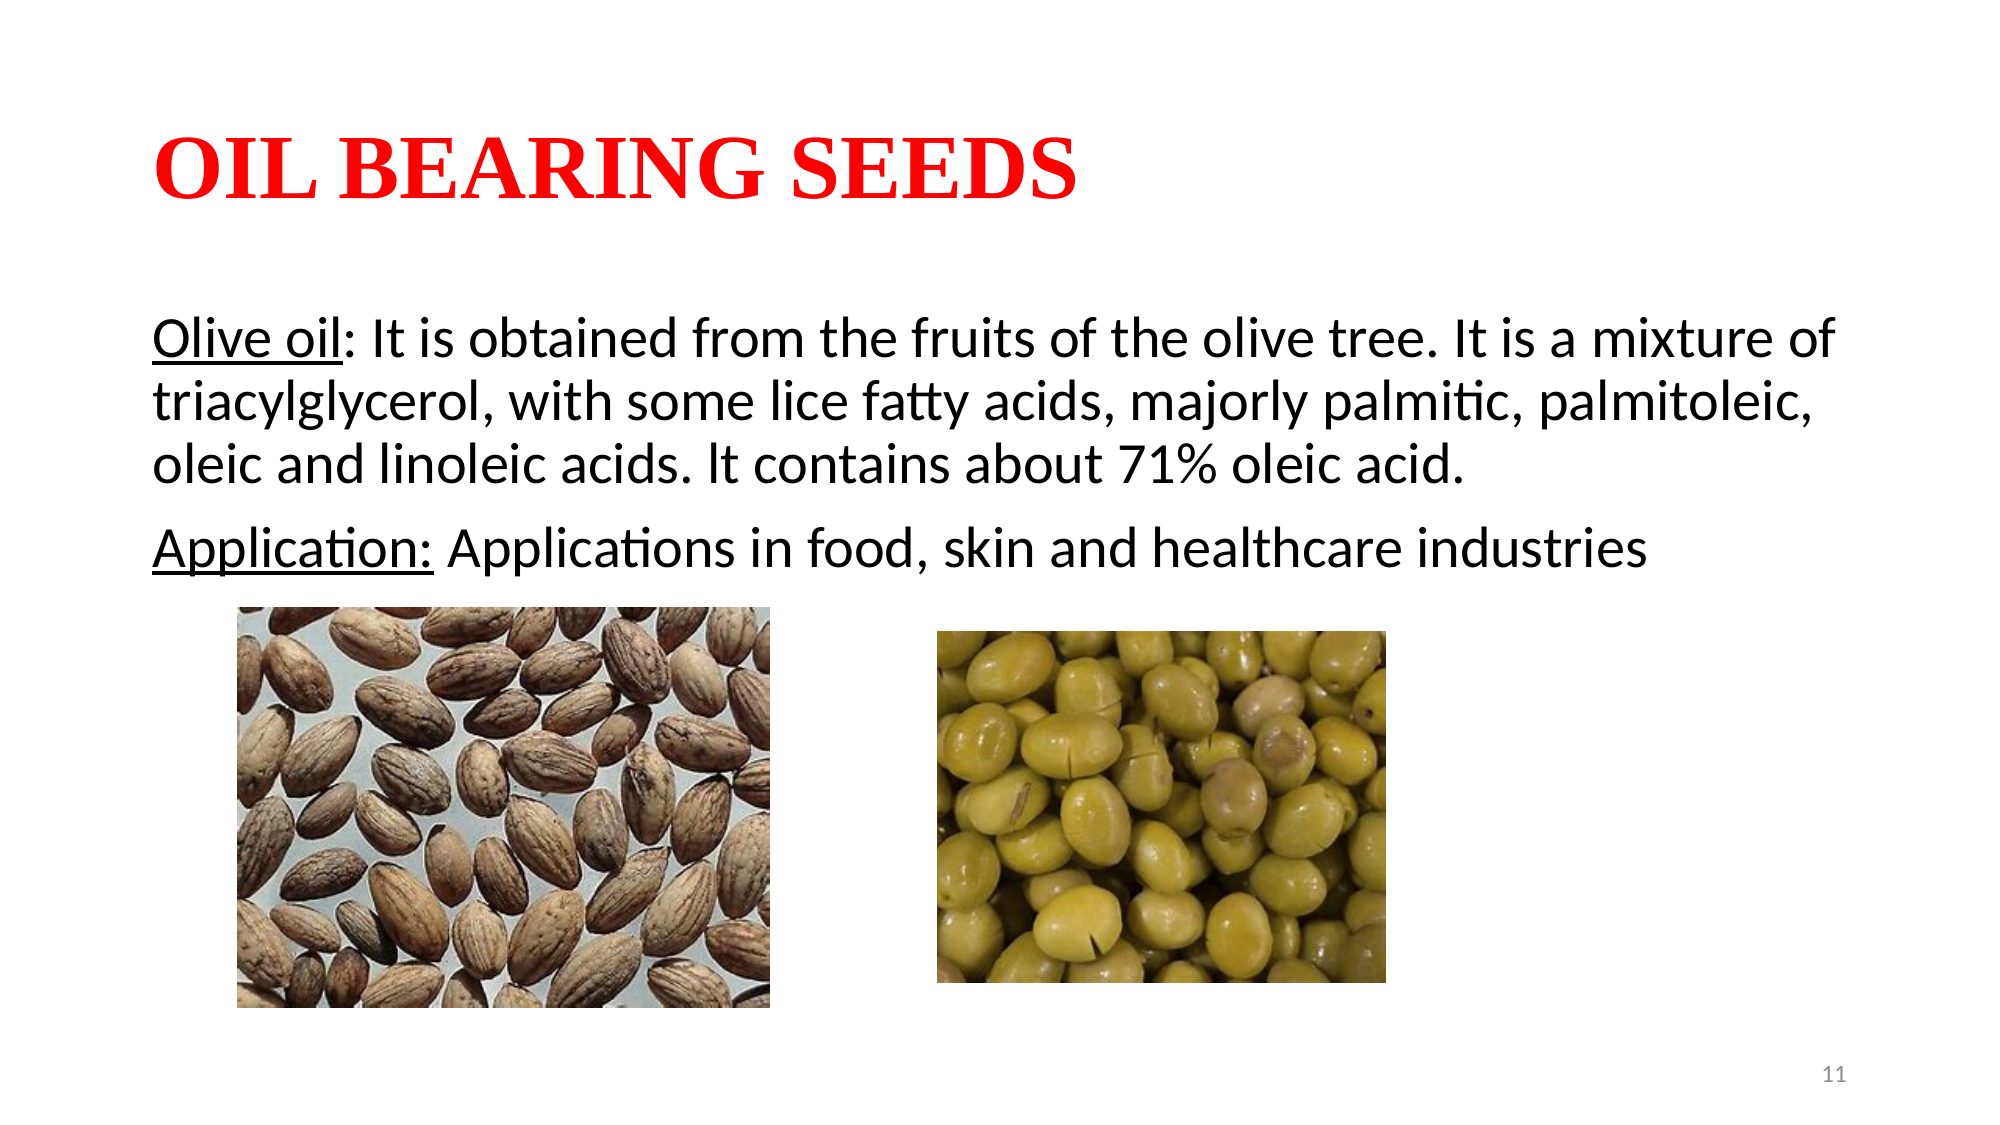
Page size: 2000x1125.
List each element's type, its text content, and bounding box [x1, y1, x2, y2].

title OIL BEARING SEEDS [137, 59, 1862, 278]
picture [937, 631, 1386, 983]
picture [237, 607, 770, 1008]
list Olive oil: It is obtained from the fruits of the olive tree. It is a mixture of triacylglycerol, with some lice fatty acids, majorly palmitic, palmitoleic, oleic and linoleic acids. lt contains about 71% oleic acid. Application: Applications in food, skin and healthcare industries [137, 299, 1862, 1014]
slide_number 11 [1412, 1042, 1862, 1103]
